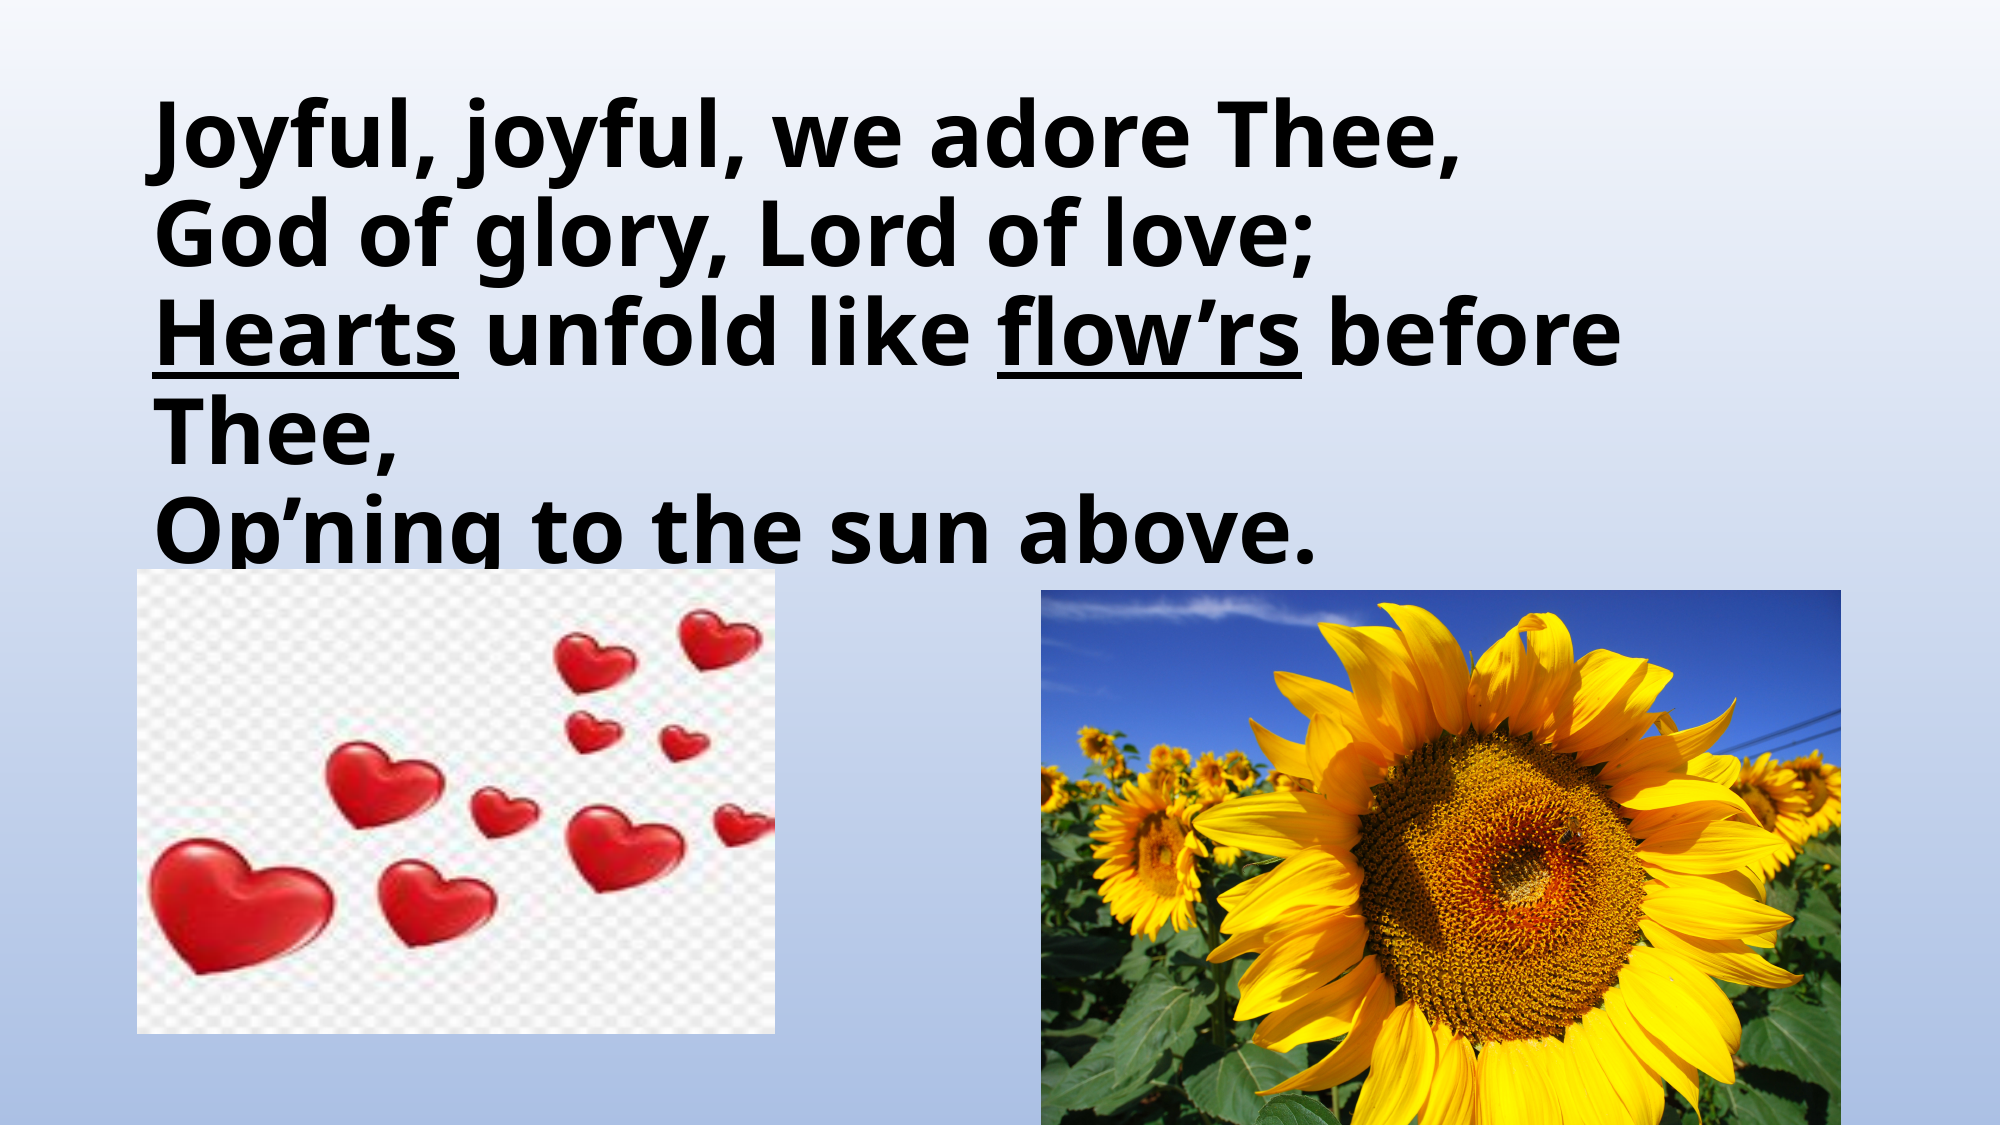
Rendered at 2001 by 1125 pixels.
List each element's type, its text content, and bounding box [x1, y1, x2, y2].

title Joyful, joyful, we adore Thee, God of glory, Lord of love; Hearts unfold like flow’rs before Thee, Op’ning to the sun above. [137, 59, 1863, 613]
picture [137, 569, 775, 1034]
picture [1041, 590, 1841, 1125]
